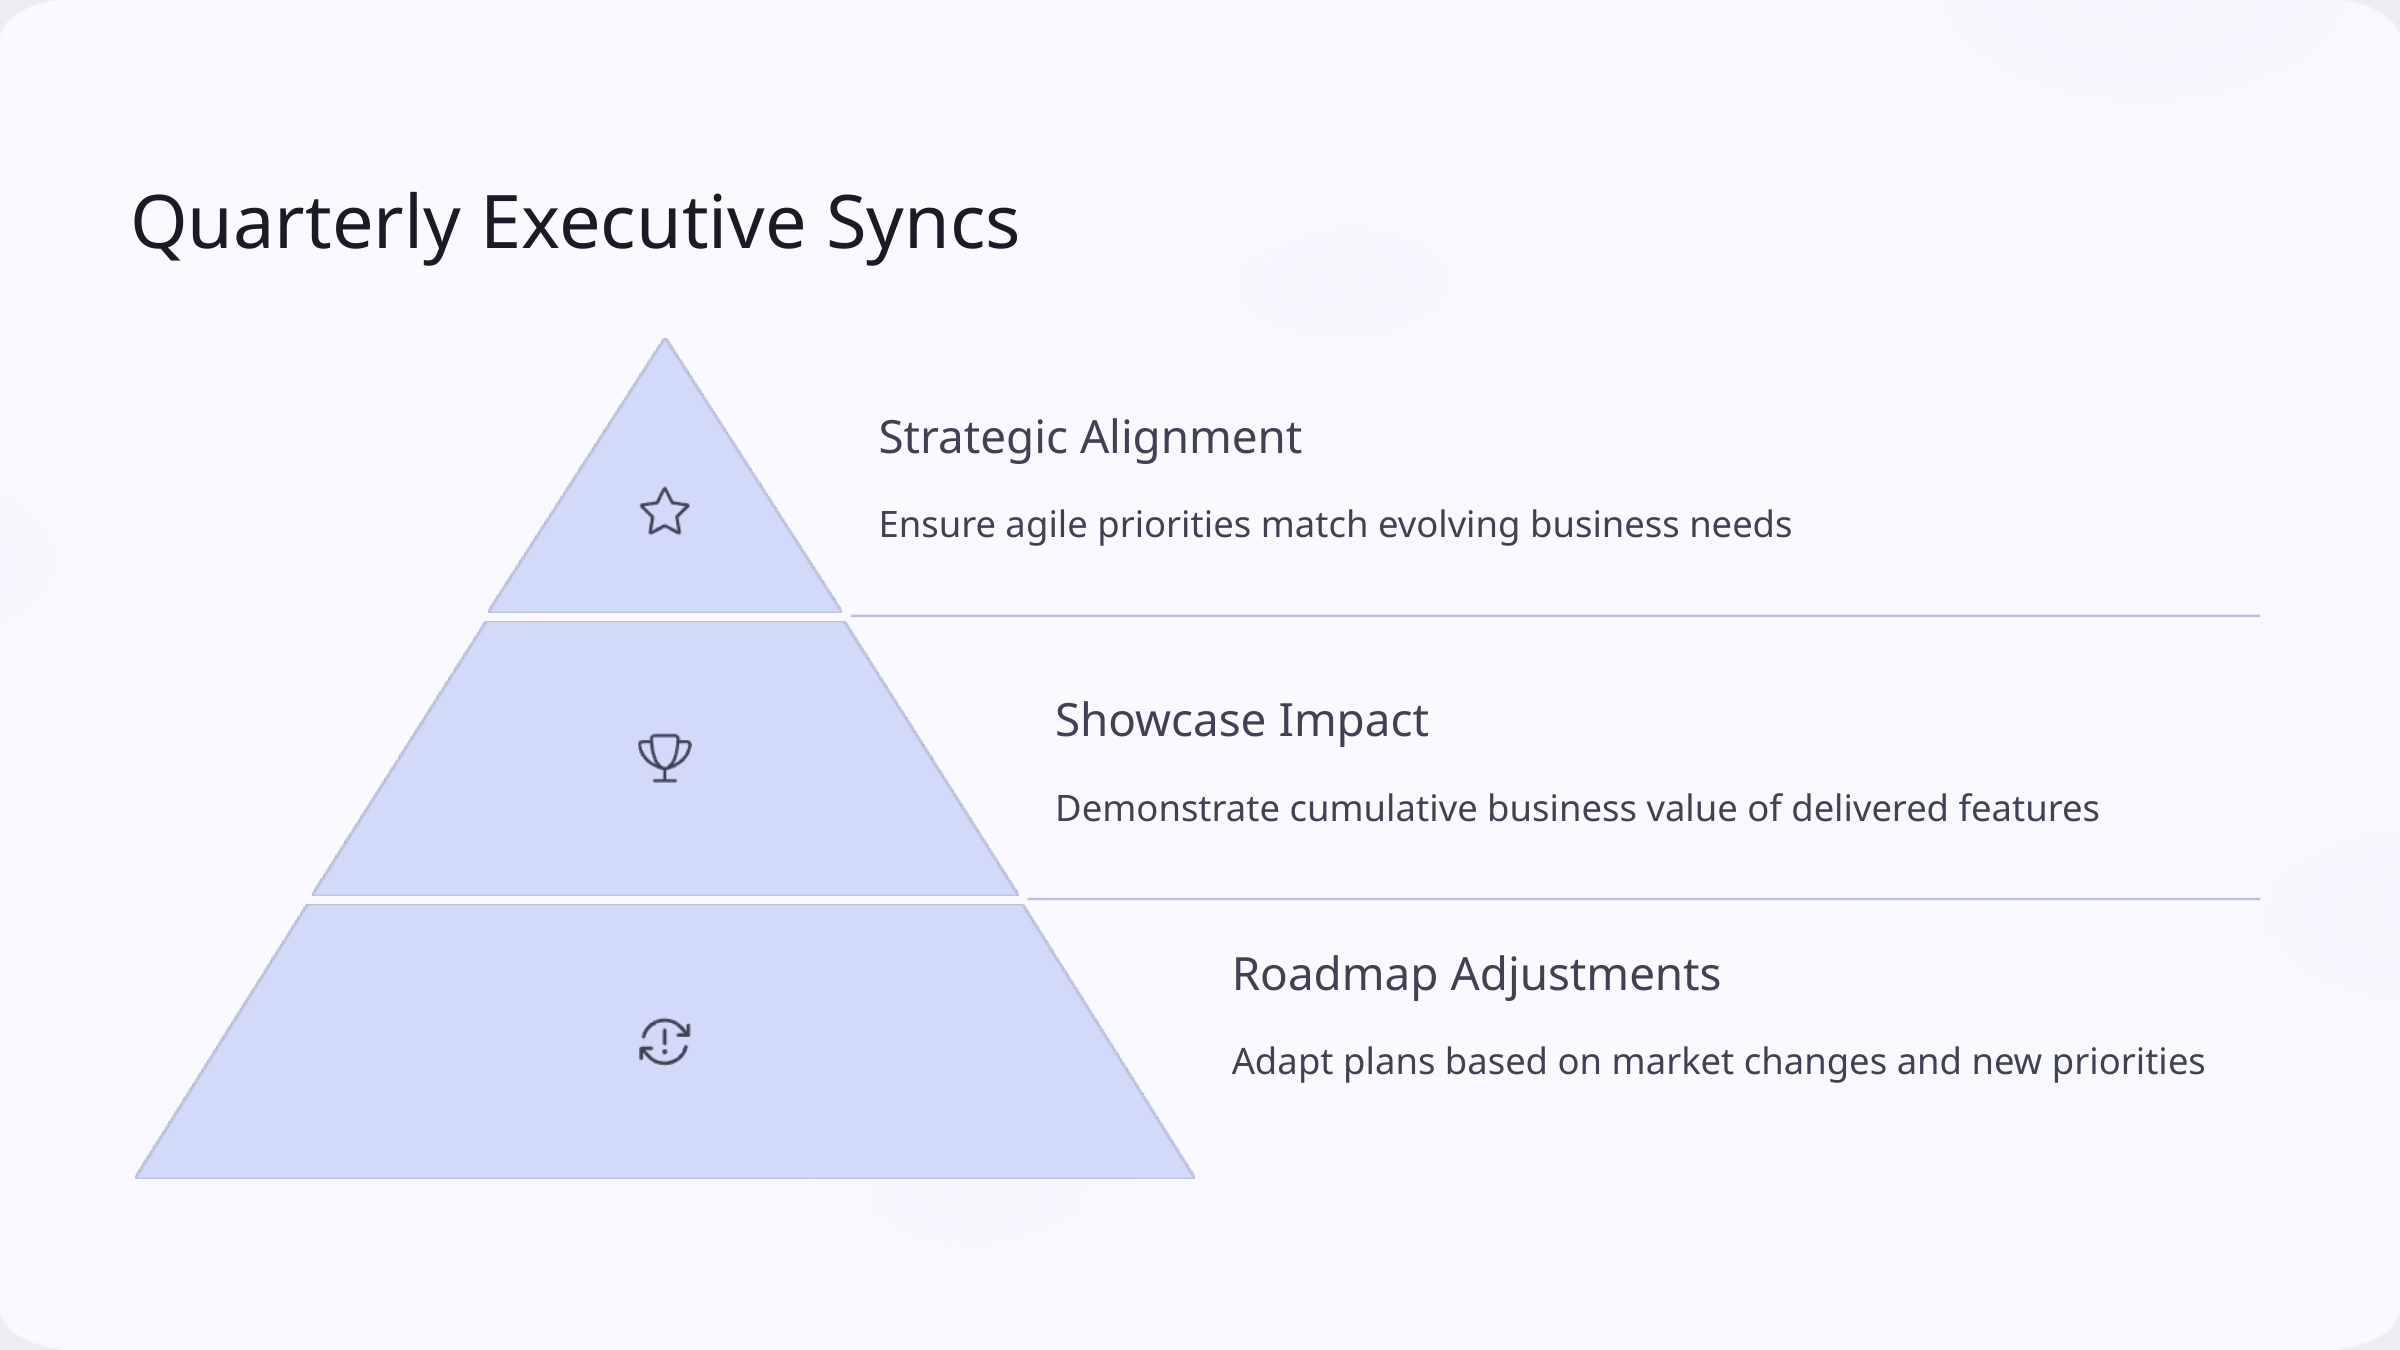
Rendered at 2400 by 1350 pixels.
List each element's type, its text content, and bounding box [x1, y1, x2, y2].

picture [135, 904, 1195, 1179]
text_box Adapt plans based on market changes and new priorities [1231, 1022, 2233, 1142]
text_box [850, 614, 2261, 618]
text_box Roadmap Adjustments [1231, 942, 1732, 1001]
text_box Strategic Alignment [878, 405, 1344, 464]
text_box Quarterly Executive Syncs [130, 171, 1057, 265]
text_box Showcase Impact [1055, 688, 1521, 747]
text_box [1027, 897, 2261, 901]
picture [488, 338, 842, 613]
picture [311, 621, 1019, 896]
text_box Demonstrate cumulative business value of delivered features [1055, 769, 2137, 829]
text_box Ensure agile priorities match evolving business needs [878, 485, 1819, 546]
